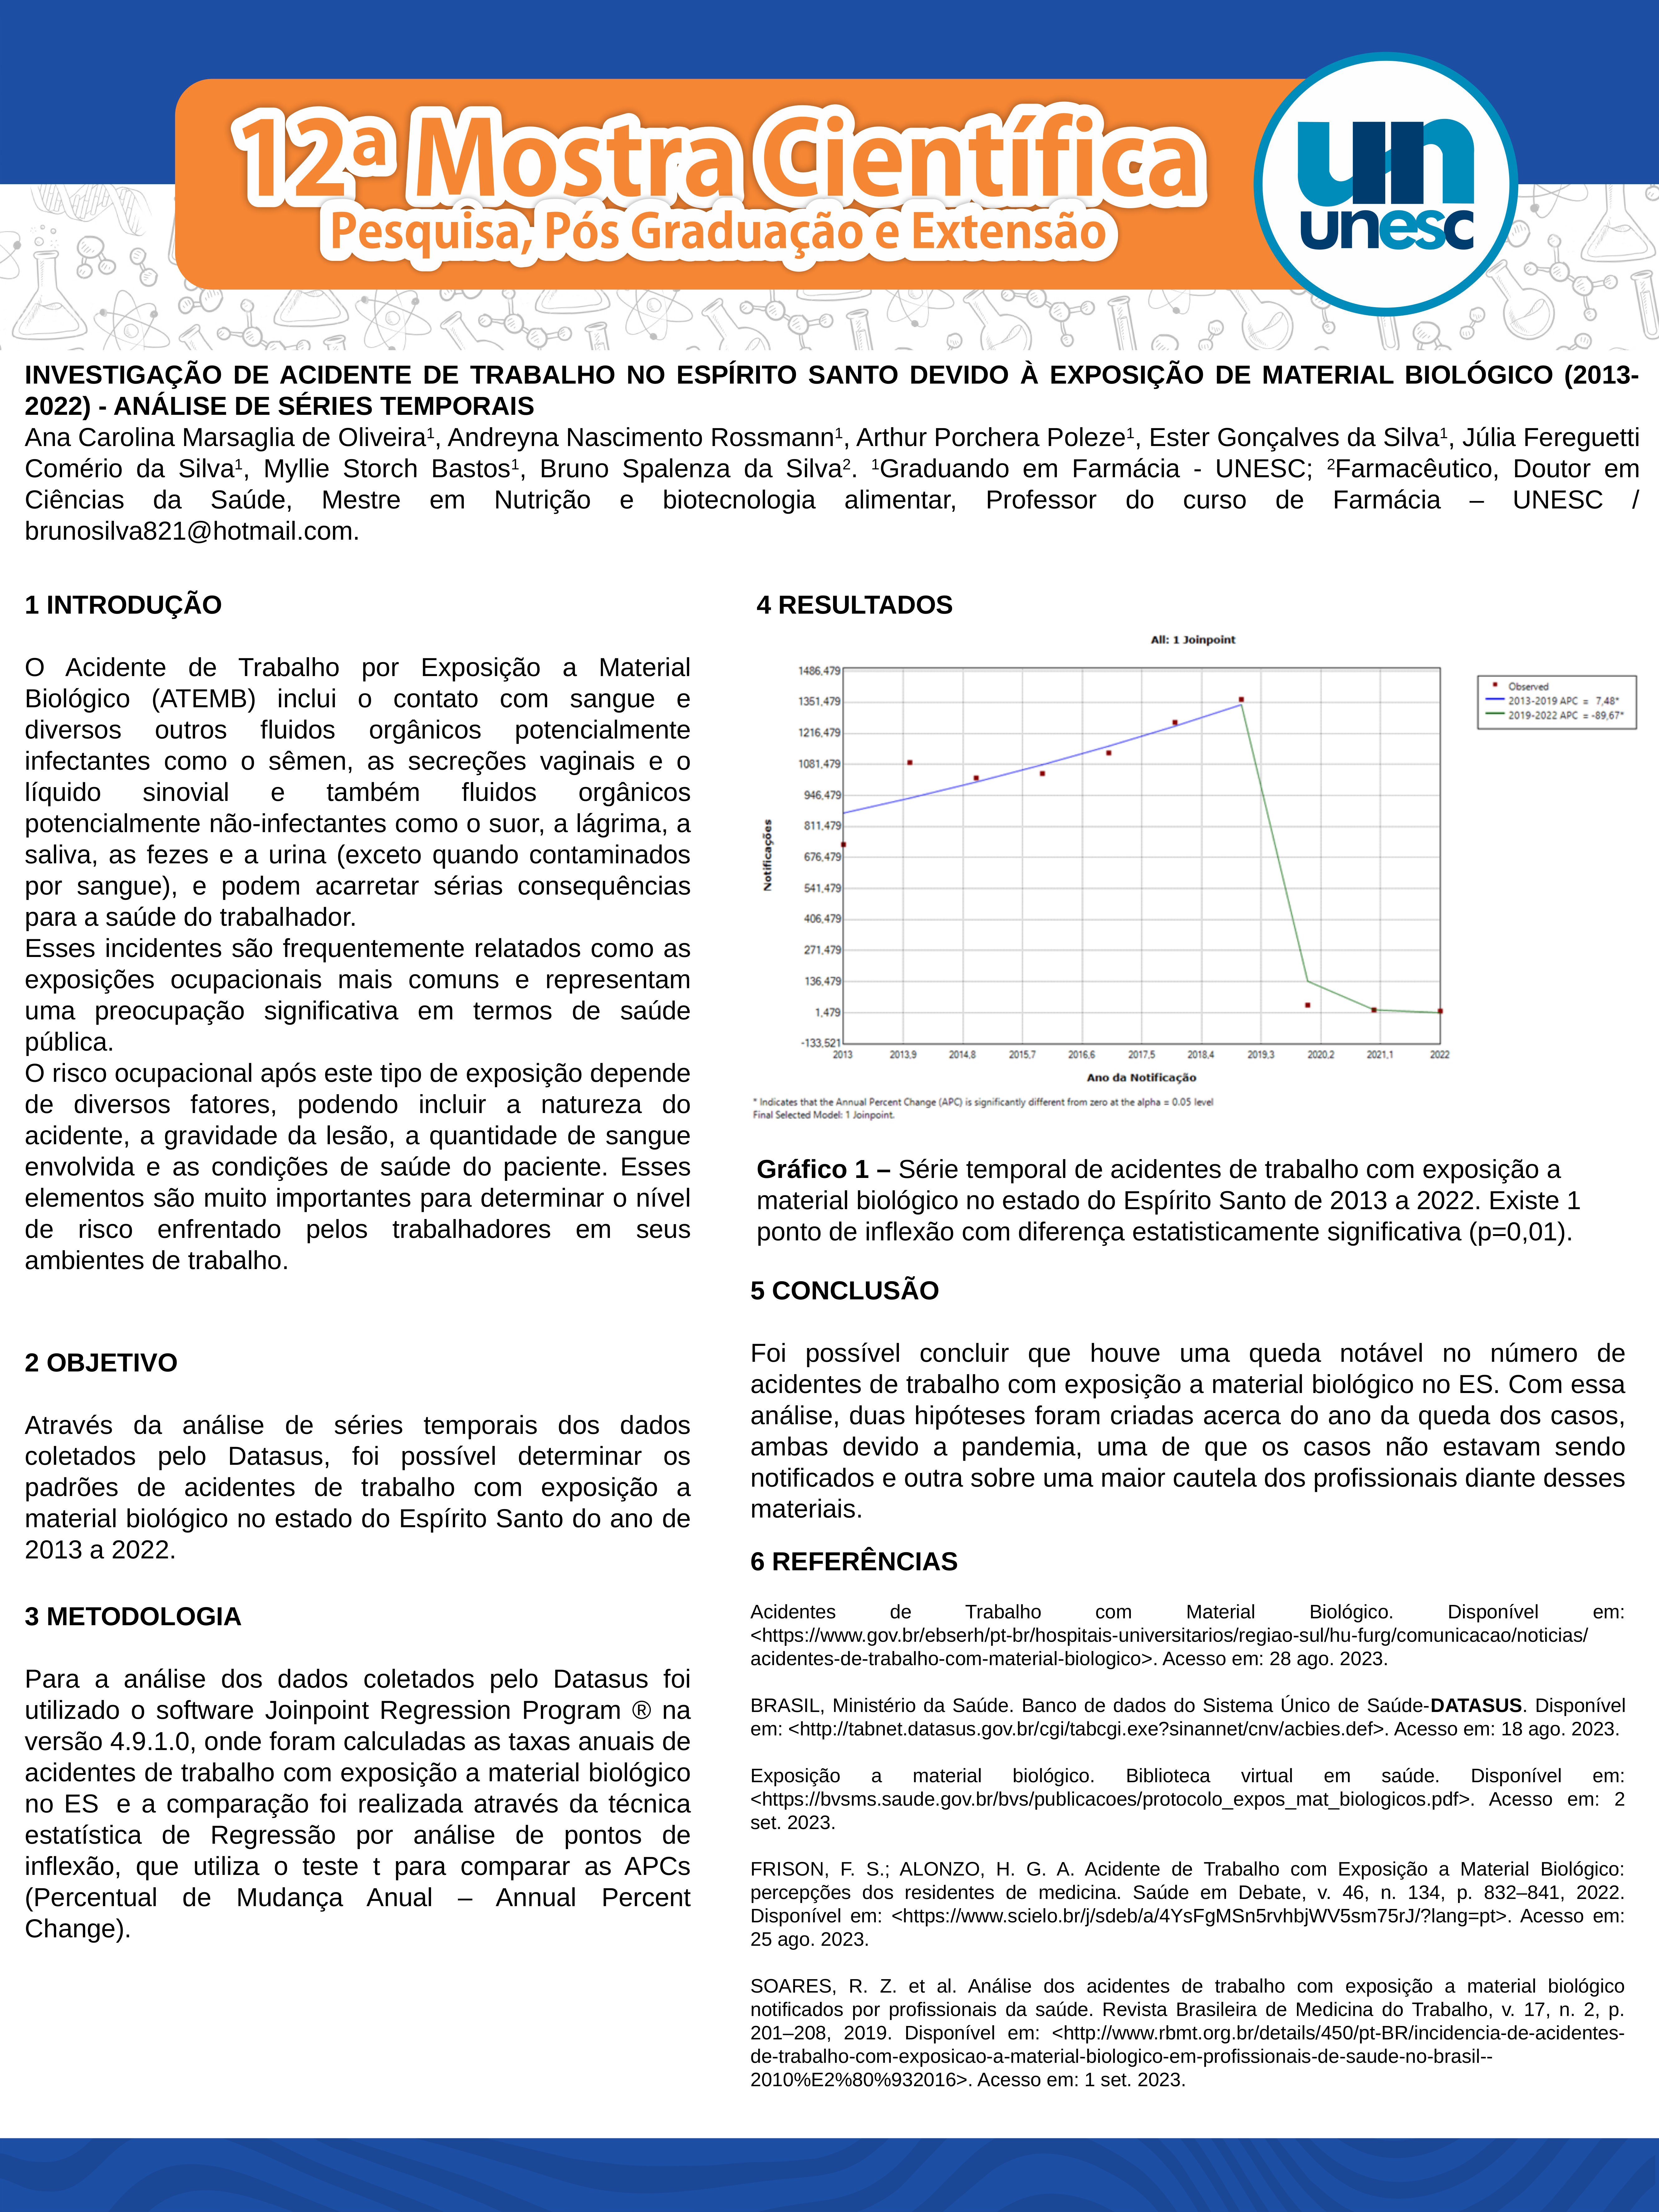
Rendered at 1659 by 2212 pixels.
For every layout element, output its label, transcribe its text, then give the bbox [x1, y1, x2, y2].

text_box INVESTIGAÇÃO DE ACIDENTE DE TRABALHO NO ESPÍRITO SANTO DEVIDO À EXPOSIÇÃO DE MATERIAL BIOLÓGICO (2013-2022) - ANÁLISE DE SÉRIES TEMPORAIS Ana Carolina Marsaglia de Oliveira1, Andreyna Nascimento Rossmann1, Arthur Porchera Poleze1, Ester Gonçalves da Silva1, Júlia Fereguetti Comério da Silva1, Myllie Storch Bastos1, Bruno Spalenza da Silva2. 1Graduando em Farmácia - UNESC; 2Farmacêutico, Doutor em Ciências da Saúde, Mestre em Nutrição e biotecnologia alimentar, Professor do curso de Farmácia – UNESC / brunosilva821@hotmail.com. [20, 355, 1645, 547]
text_box 1 INTRODUÇÃO O Acidente de Trabalho por Exposição a Material Biológico (ATEMB) inclui o contato com sangue e diversos outros fluidos orgânicos potencialmente infectantes como o sêmen, as secreções vaginais e o líquido sinovial e também fluidos orgânicos potencialmente não-infectantes como o suor, a lágrima, a saliva, as fezes e a urina (exceto quando contaminados por sangue), e podem acarretar sérias consequências para a saúde do trabalhador. Esses incidentes são frequentemente relatados como as exposições ocupacionais mais comuns e representam uma preocupação significativa em termos de saúde pública. O risco ocupacional após este tipo de exposição depende de diversos fatores, podendo incluir a natureza do acidente, a gravidade da lesão, a quantidade de sangue envolvida e as condições de saúde do paciente. Esses elementos são muito importantes para determinar o nível de risco enfrentado pelos trabalhadores em seus ambientes de trabalho. [20, 585, 696, 1305]
text_box Gráfico 1 – Série temporal de acidentes de trabalho com exposição a material biológico no estado do Espírito Santo de 2013 a 2022. Existe 1 ponto de inflexão com diferença estatisticamente significativa (p=0,01). [752, 1150, 1637, 1248]
picture [724, 617, 1659, 1150]
text_box 2 OBJETIVO Através da análise de séries temporais dos dados coletados pelo Datasus, foi possível determinar os padrões de acidentes de trabalho com exposição a material biológico no estado do Espírito Santo do ano de 2013 a 2022. [20, 1312, 696, 1594]
text_box 4 RESULTADOS [752, 585, 1398, 617]
text_box 3 METODOLOGIA Para a análise dos dados coletados pelo Datasus foi utilizado o software Joinpoint Regression Program ® na versão 4.9.1.0, onde foram calculadas as taxas anuais de acidentes de trabalho com exposição a material biológico no ES e a comparação foi realizada através da técnica estatística de Regressão por análise de pontos de inflexão, que utiliza o teste t para comparar as APCs (Percentual de Mudança Anual – Annual Percent Change). [20, 1597, 696, 1973]
text_box 5 CONCLUSÃO Foi possível concluir que houve uma queda notável no número de acidentes de trabalho com exposição a material biológico no ES. Com essa análise, duas hipóteses foram criadas acerca do ano da queda dos casos, ambas devido a pandemia, uma de que os casos não estavam sendo notificados e outra sobre uma maior cautela dos profissionais diante desses materiais. [746, 1271, 1631, 1539]
text_box 6 REFERÊNCIAS Acidentes de Trabalho com Material Biológico. Disponível em: <https://www.gov.br/ebserh/pt-br/hospitais-universitarios/regiao-sul/hu-furg/comunicacao/noticias/acidentes-de-trabalho-com-material-biologico>. Acesso em: 28 ago. 2023. BRASIL, Ministério da Saúde. Banco de dados do Sistema Único de Saúde-DATASUS. Disponível em: <http://tabnet.datasus.gov.br/cgi/tabcgi.exe?sinannet/cnv/acbies.def>. Acesso em: 18 ago. 2023. Exposição a material biológico. Biblioteca virtual em saúde. Disponível em: <https://bvsms.saude.gov.br/bvs/publicacoes/protocolo_expos_mat_biologicos.pdf>. Acesso em: 2 set. 2023. FRISON, F. S.; ALONZO, H. G. A. Acidente de Trabalho com Exposição a Material Biológico: percepções dos residentes de medicina. Saúde em Debate, v. 46, n. 134, p. 832–841, 2022. Disponível em: <https://www.scielo.br/j/sdeb/a/4YsFgMSn5rvhbjWV5sm75rJ/?lang=pt>. Acesso em: 25 ago. 2023. SOARES, R. Z. et al. Análise dos acidentes de trabalho com exposição a material biológico notificados por profissionais da saúde. Revista Brasileira de Medicina do Trabalho, v. 17, n. 2, p. 201–208, 2019. Disponível em: <http://www.rbmt.org.br/details/450/pt-BR/incidencia-de-acidentes-de-trabalho-com-exposicao-a-material-biologico-em-profissionais-de-saude-no-brasil--2010%E2%80%932016>. Acesso em: 1 set. 2023. [746, 1542, 1631, 2107]
